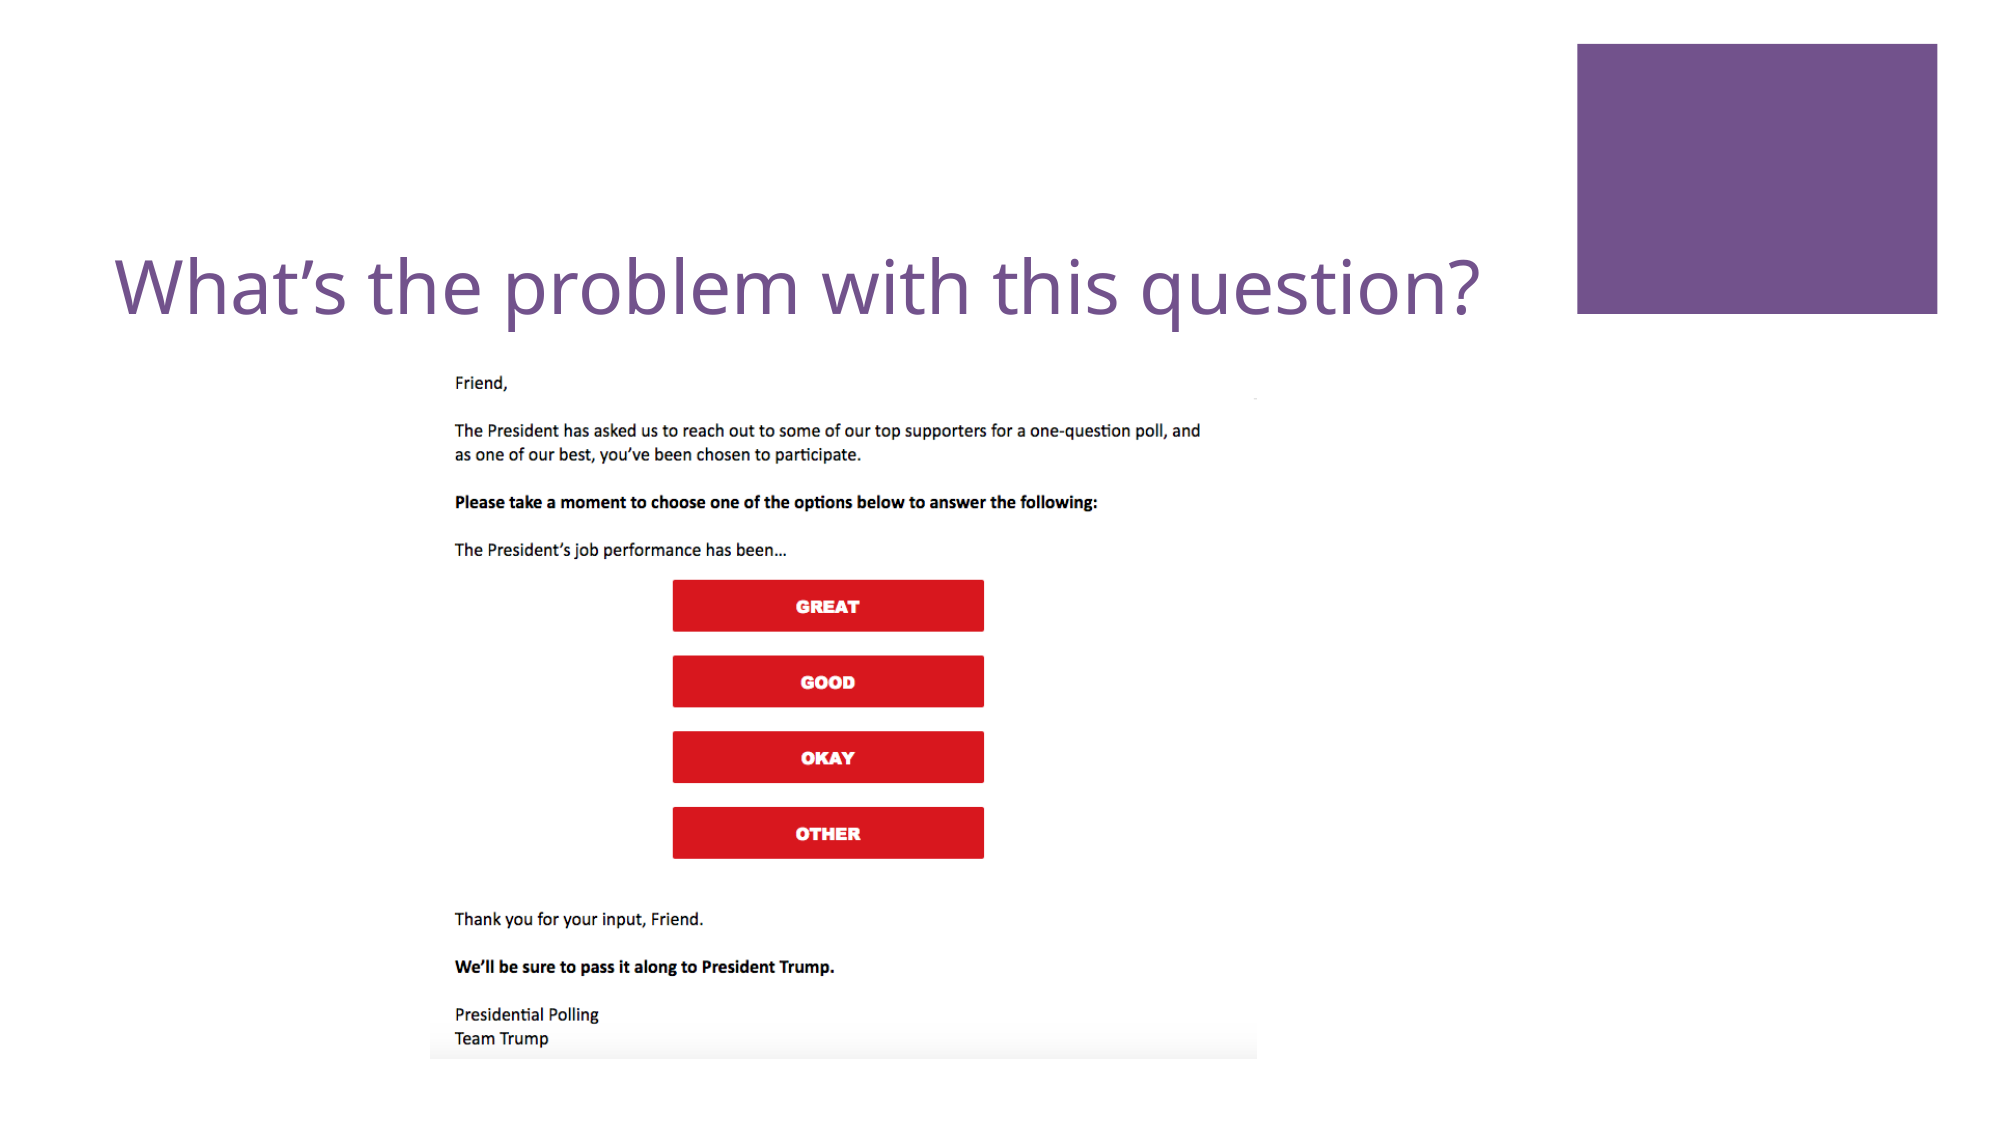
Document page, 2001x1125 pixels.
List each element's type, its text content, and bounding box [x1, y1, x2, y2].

title What’s the problem with this question? [99, 149, 1524, 338]
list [430, 361, 1258, 1060]
